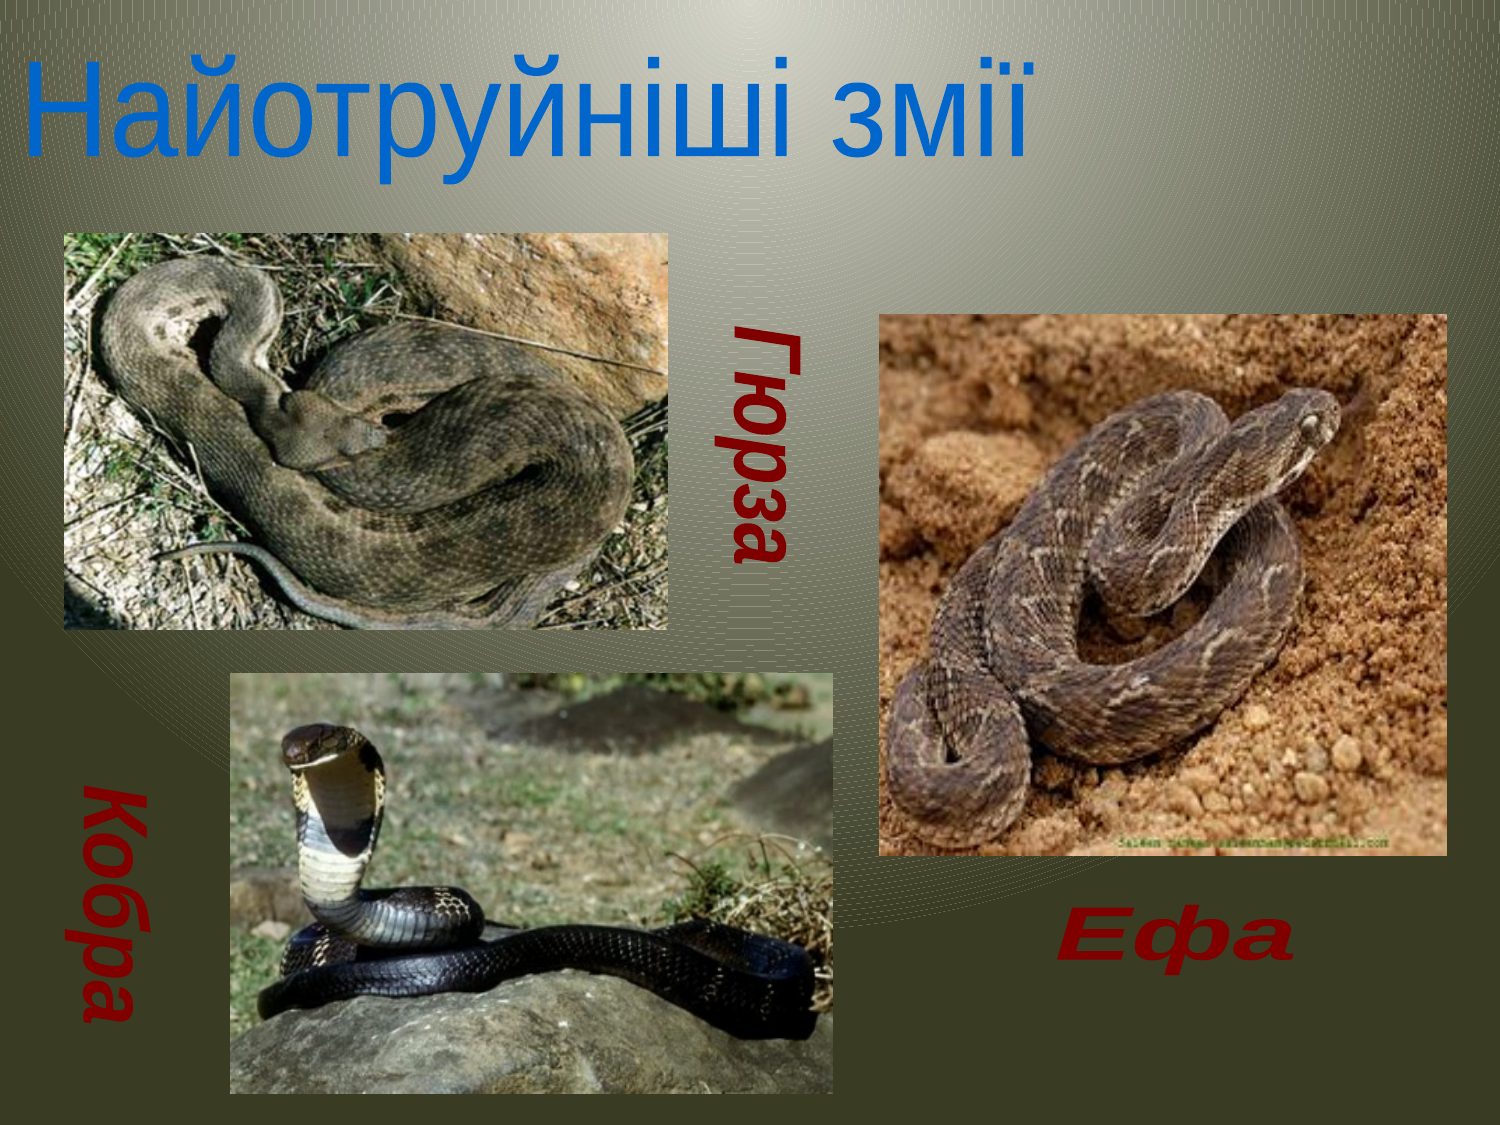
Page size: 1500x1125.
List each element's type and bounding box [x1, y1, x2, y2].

picture [64, 232, 668, 630]
picture [229, 673, 833, 1095]
picture [879, 314, 1447, 857]
